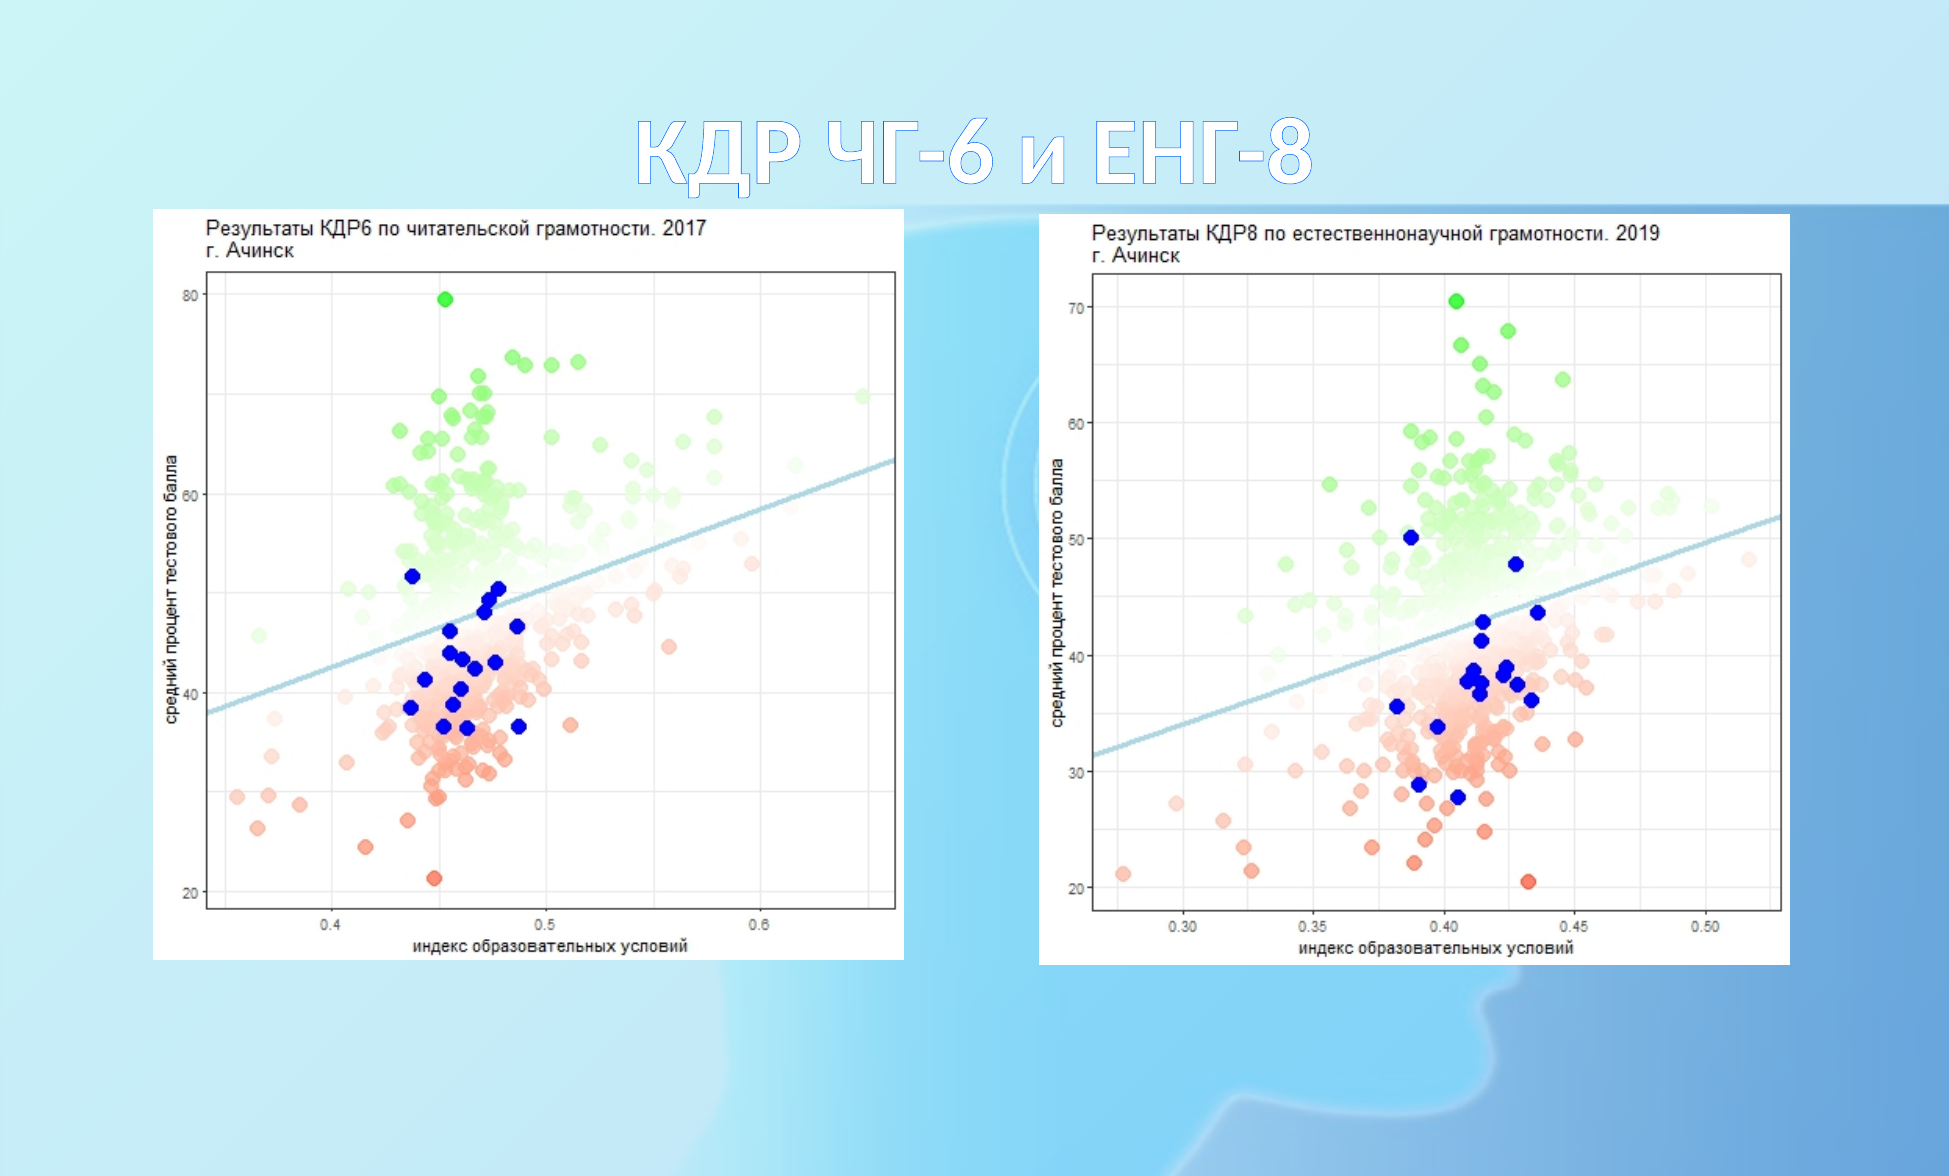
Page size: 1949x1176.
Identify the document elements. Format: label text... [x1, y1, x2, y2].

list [153, 209, 904, 960]
picture [0, 0, 1949, 1176]
title КДР ЧГ-6 и ЕНГ-8 [97, 47, 1852, 243]
